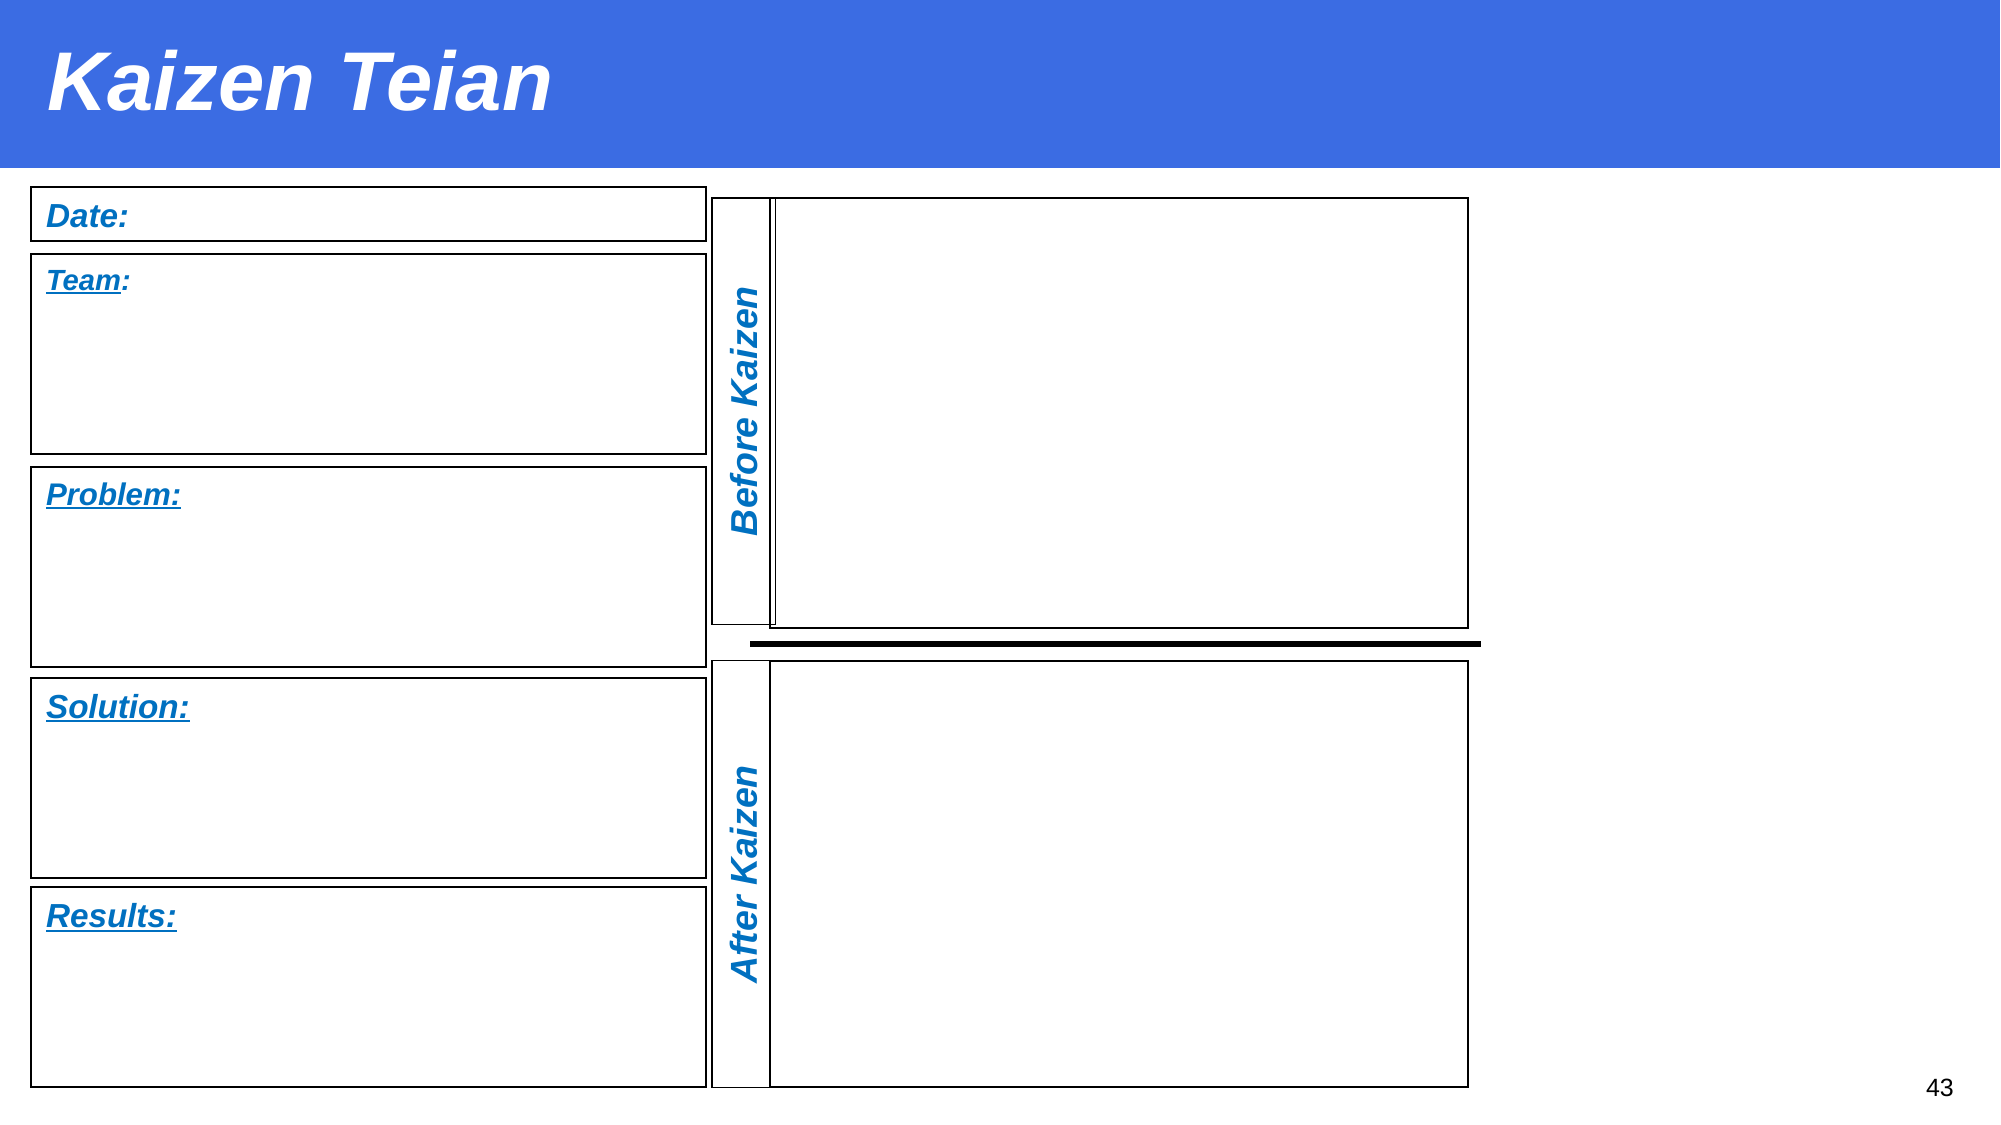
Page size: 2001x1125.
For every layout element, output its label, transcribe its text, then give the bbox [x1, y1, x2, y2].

text_box Problem: [31, 466, 707, 667]
text_box Team: [31, 253, 707, 454]
text_box After Kaizen [712, 660, 769, 1088]
text_box Date: [31, 187, 707, 241]
text_box Solution: [31, 677, 707, 878]
text_box [769, 660, 1469, 1088]
text_box Results: [31, 887, 707, 1088]
text_box Kaizen Teian [32, 29, 630, 138]
text_box Before Kaizen [712, 197, 769, 625]
text_box 43 [1518, 1063, 1969, 1124]
text_box [769, 197, 1469, 629]
